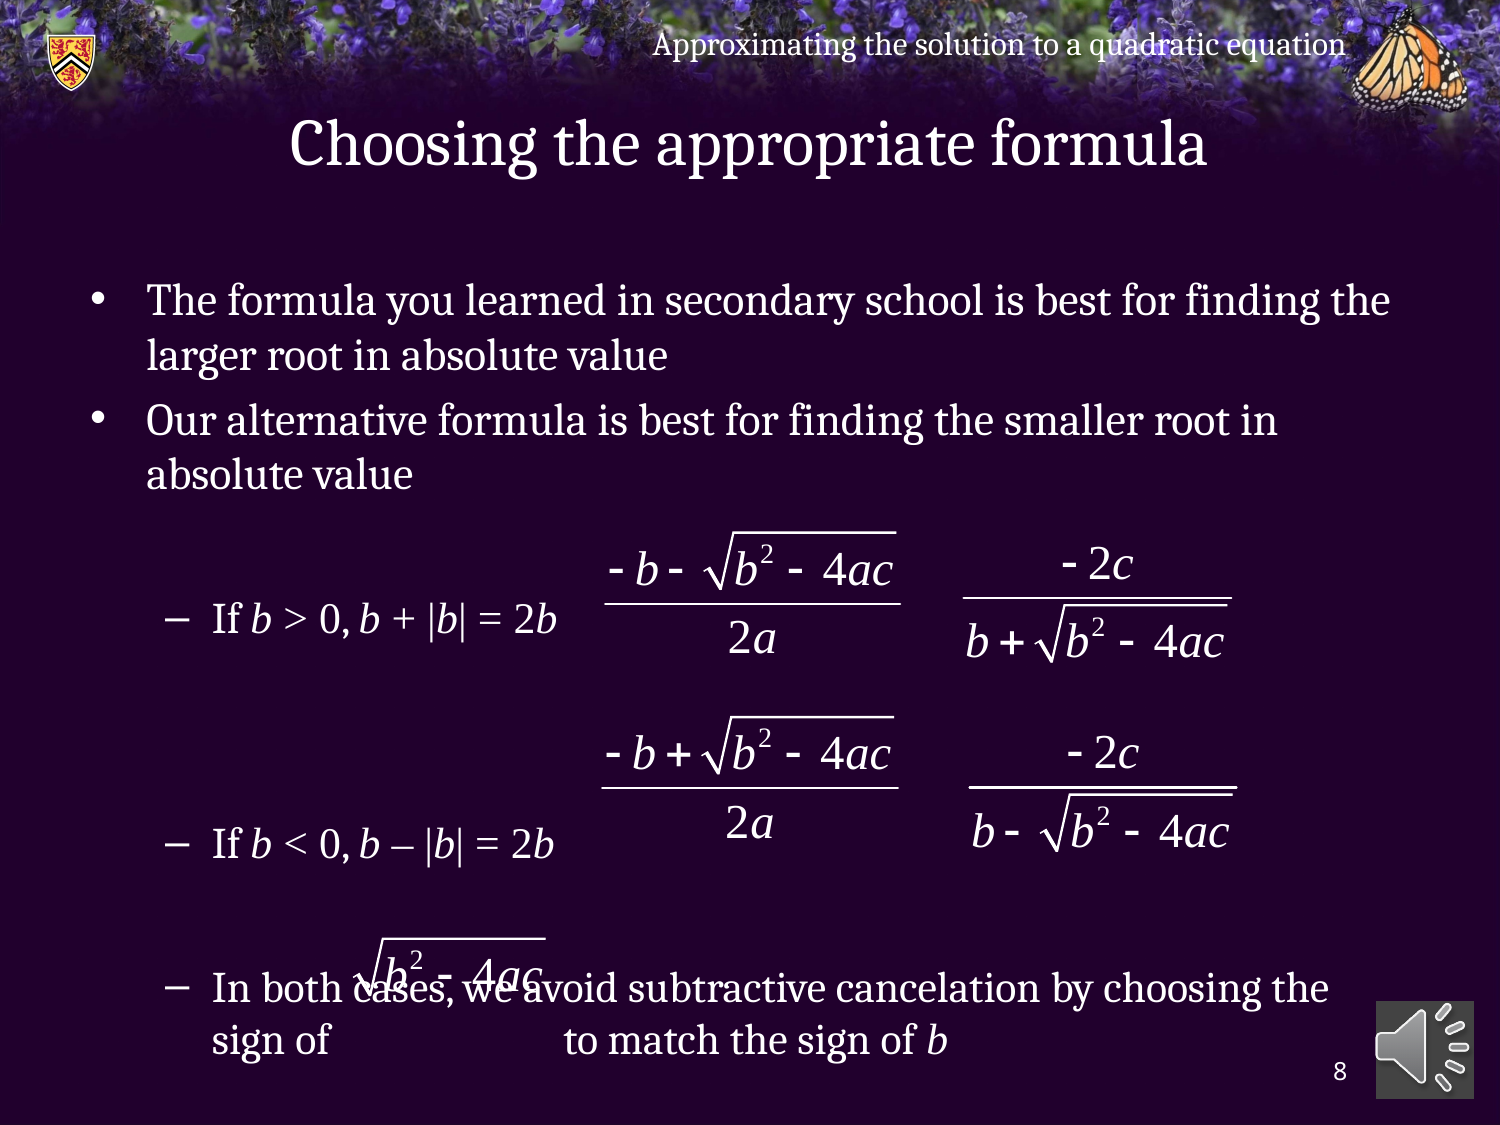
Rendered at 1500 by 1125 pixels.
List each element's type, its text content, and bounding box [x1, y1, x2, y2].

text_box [344, 926, 556, 1008]
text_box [955, 532, 1241, 672]
picture [0, 0, 1500, 1125]
slide_number 8 [1187, 1042, 1363, 1103]
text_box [596, 522, 910, 665]
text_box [593, 706, 907, 850]
list The formula you learned in secondary school is best for finding the larger root in absolute value Our alternative formula is best for finding the smaller root in absolute value If b > 0, b + |b| = 2b If b < 0, b – |b| = 2b In both cases, we avoid subtractive cancelation by choosing the sign of to match the sign of b [75, 262, 1425, 1005]
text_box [961, 722, 1247, 861]
title Choosing the appropriate formula [75, 45, 1425, 233]
footer Approximating the solution to a quadratic equation [320, 12, 1363, 73]
